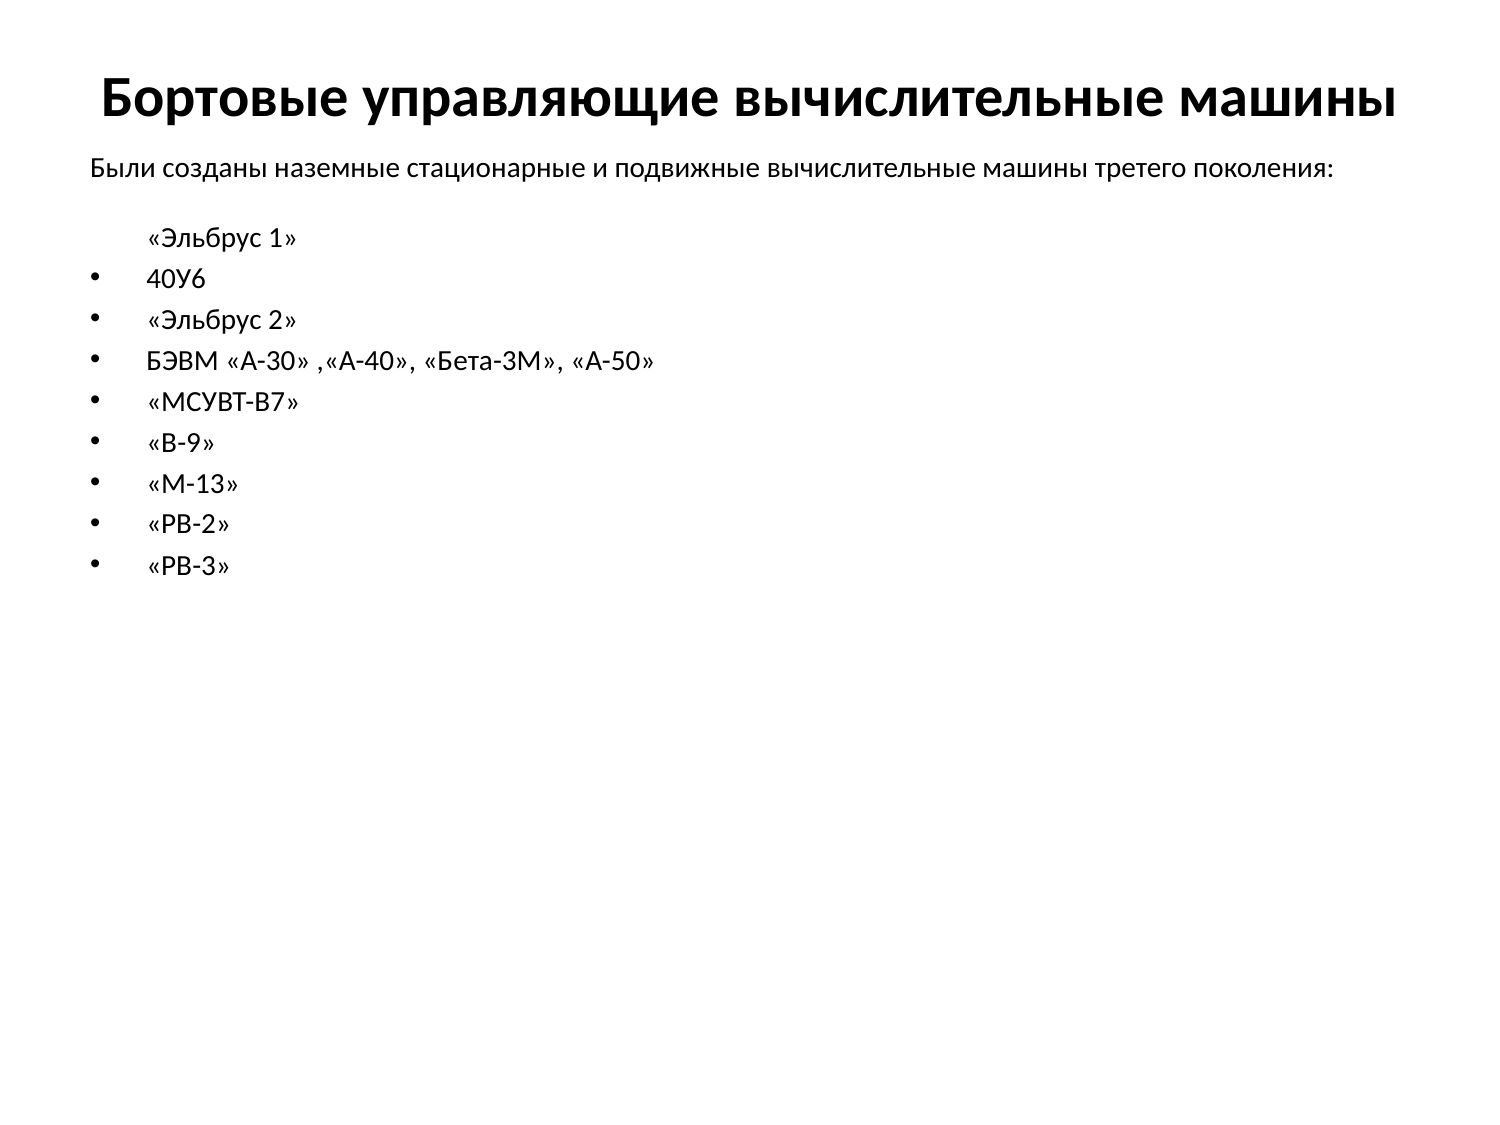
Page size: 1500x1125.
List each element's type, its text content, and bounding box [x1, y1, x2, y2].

title Бортовые управляющие вычислительные машины [75, 45, 1425, 140]
list Были созданы наземные стационарные и подвижные вычислительные машины третего поколения: «Эльбрус 1» 40У6 «Эльбрус 2» БЭВМ «А-30» ,«А-40», «Бета-3М», «А-50» «МСУВТ-В7» «В-9» «М-13» «РВ-2» «РВ-3» [75, 140, 1425, 1005]
